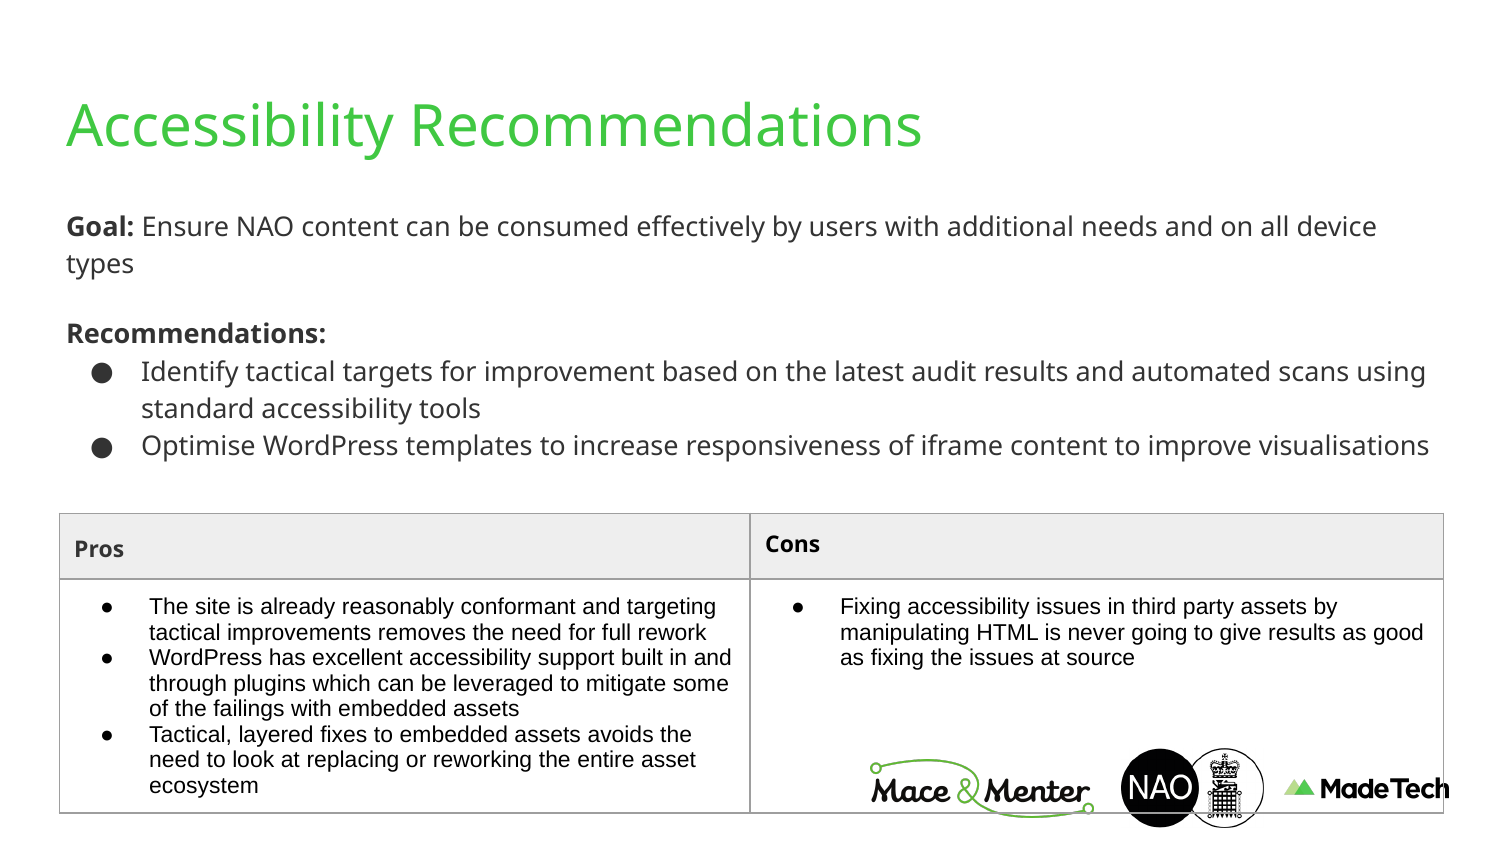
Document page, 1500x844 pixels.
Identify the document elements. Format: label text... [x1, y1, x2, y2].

picture [1444, 777, 1449, 799]
picture [870, 814, 1094, 818]
table_header Cons [751, 514, 1443, 578]
table_header Pros [60, 514, 749, 578]
title Accessibility Recommendations [51, 72, 1449, 167]
table_cell The site is already reasonably conformant and targeting tactical improvements removes the need for full rework WordPress has excellent accessibility support built in and through plugins which can be leveraged to mitigate some of the failings with embedded assets Tactical, layered fixes to embedded assets avoids the need to look at replacing or reworking the entire asset ecosystem [60, 580, 749, 812]
picture [1121, 814, 1264, 828]
list Goal: Ensure NAO content can be consumed effectively by users with additional needs and on all device types Recommendations: Identify tactical targets for improvement based on the latest audit results and automated scans using standard accessibility tools Optimise WordPress templates to increase responsiveness of iframe content to improve visualisations [51, 189, 1449, 750]
table_cell Fixing accessibility issues in third party assets by manipulating HTML is never going to give results as good as fixing the issues at source [751, 580, 1443, 812]
